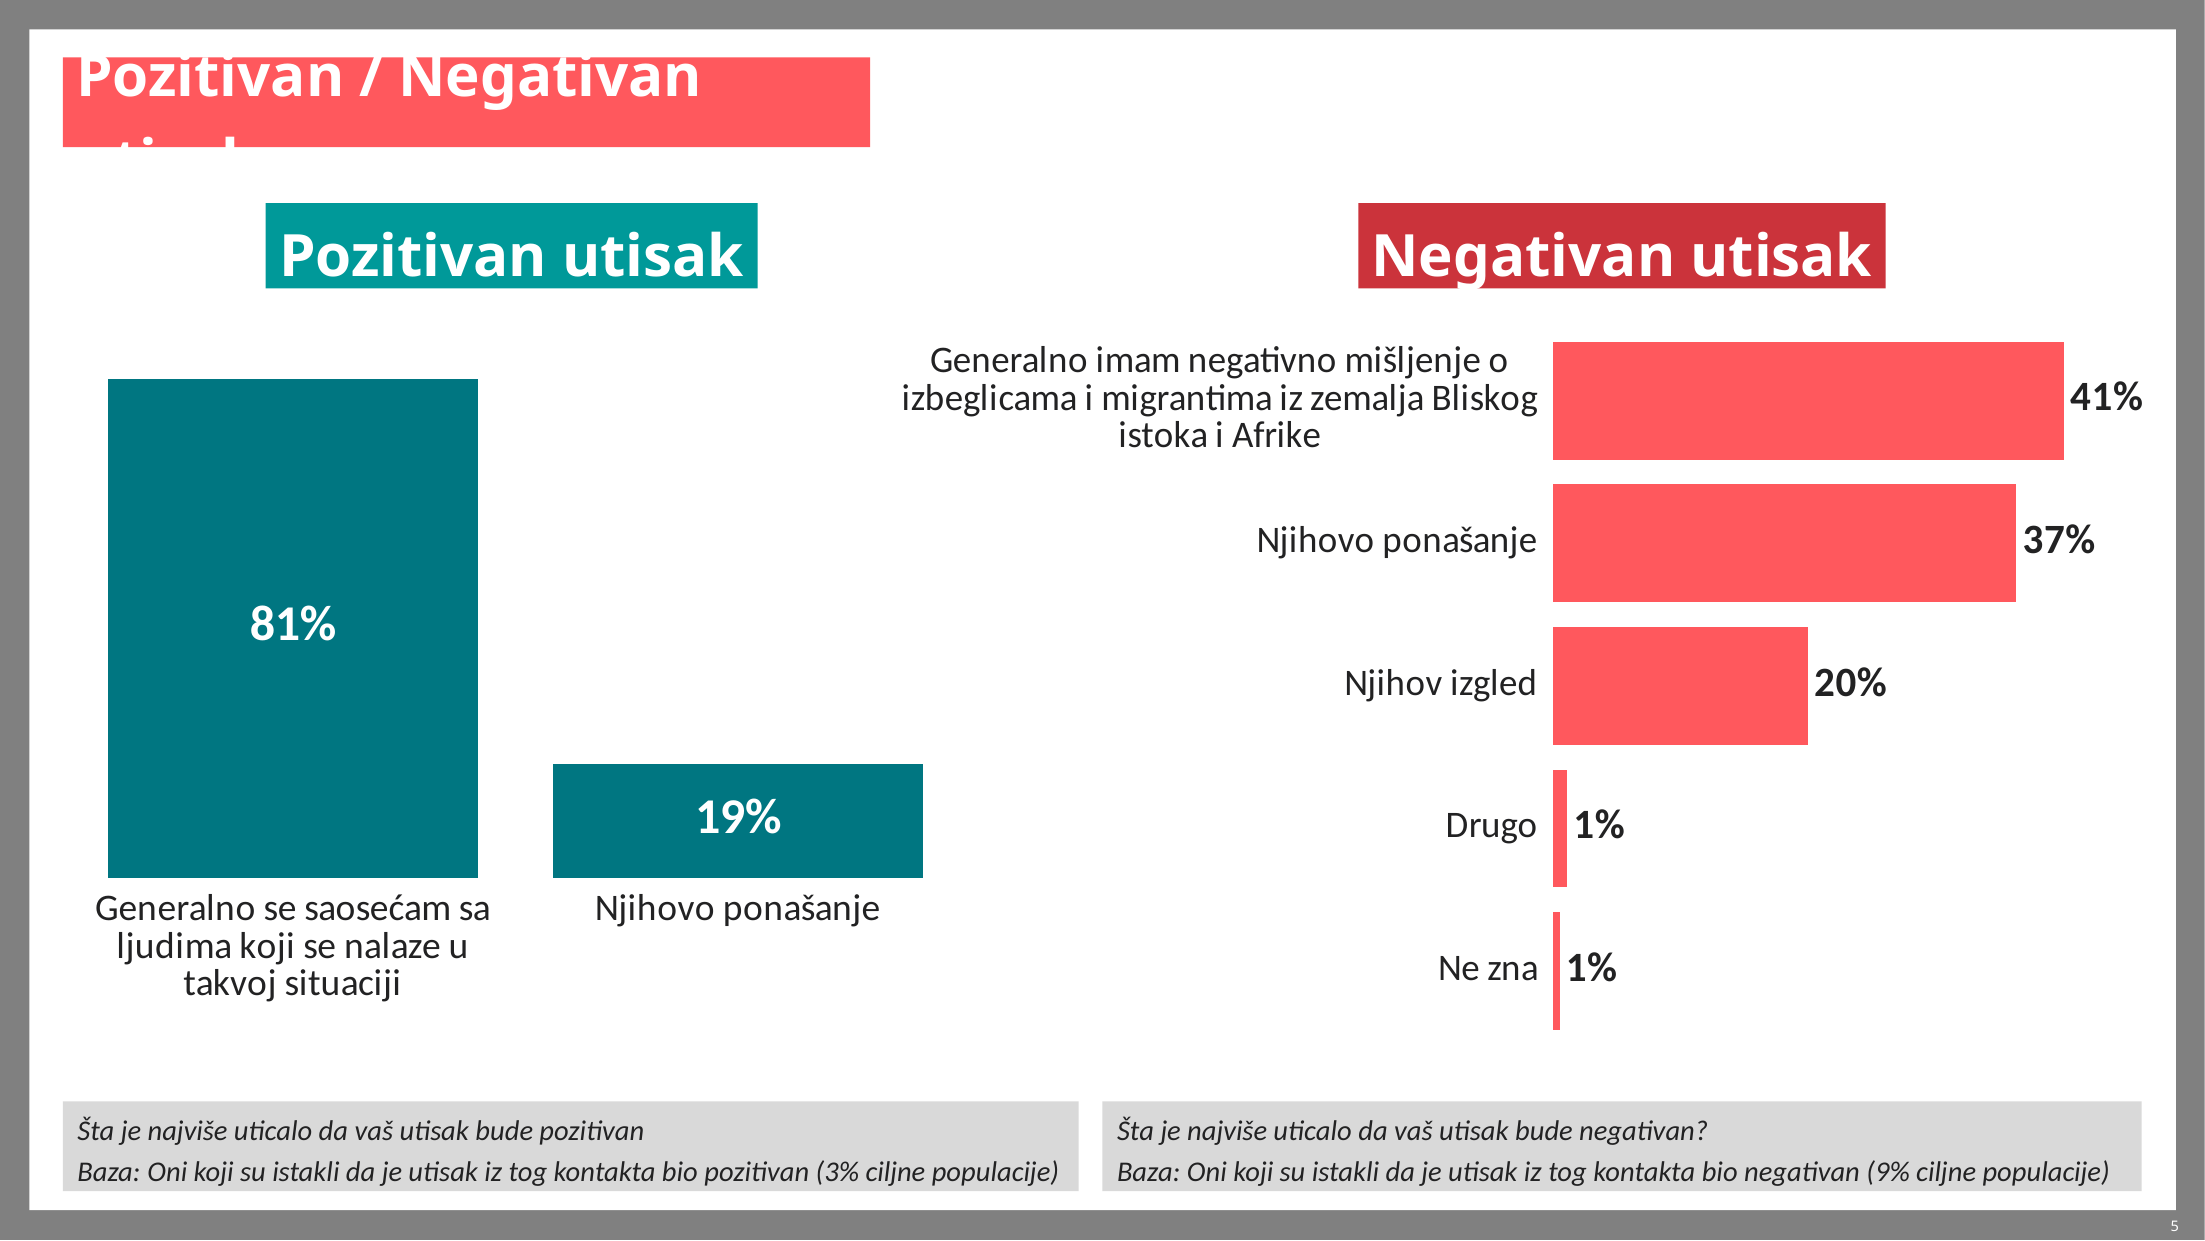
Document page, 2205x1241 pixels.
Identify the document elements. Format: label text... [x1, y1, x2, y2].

list Šta je najviše uticalo da vaš utisak bude pozitivan Baza: Oni koji su istakli da je utisak iz tog kontakta bio pozitivan (3% ciljne populacije) [62, 1101, 1079, 1192]
text_box Pozitivan utisak [265, 203, 758, 289]
text_box Šta je najviše uticalo da vaš utisak bude negativan? Baza: Oni koji su istakli da je utisak iz tog kontakta bio negativan (9% ciljne populacije) [1102, 1101, 2142, 1192]
title Pozitivan / Negativan utisak [62, 57, 871, 148]
text_box Negativan utisak [1358, 203, 1886, 289]
chart [62, 324, 2145, 1043]
